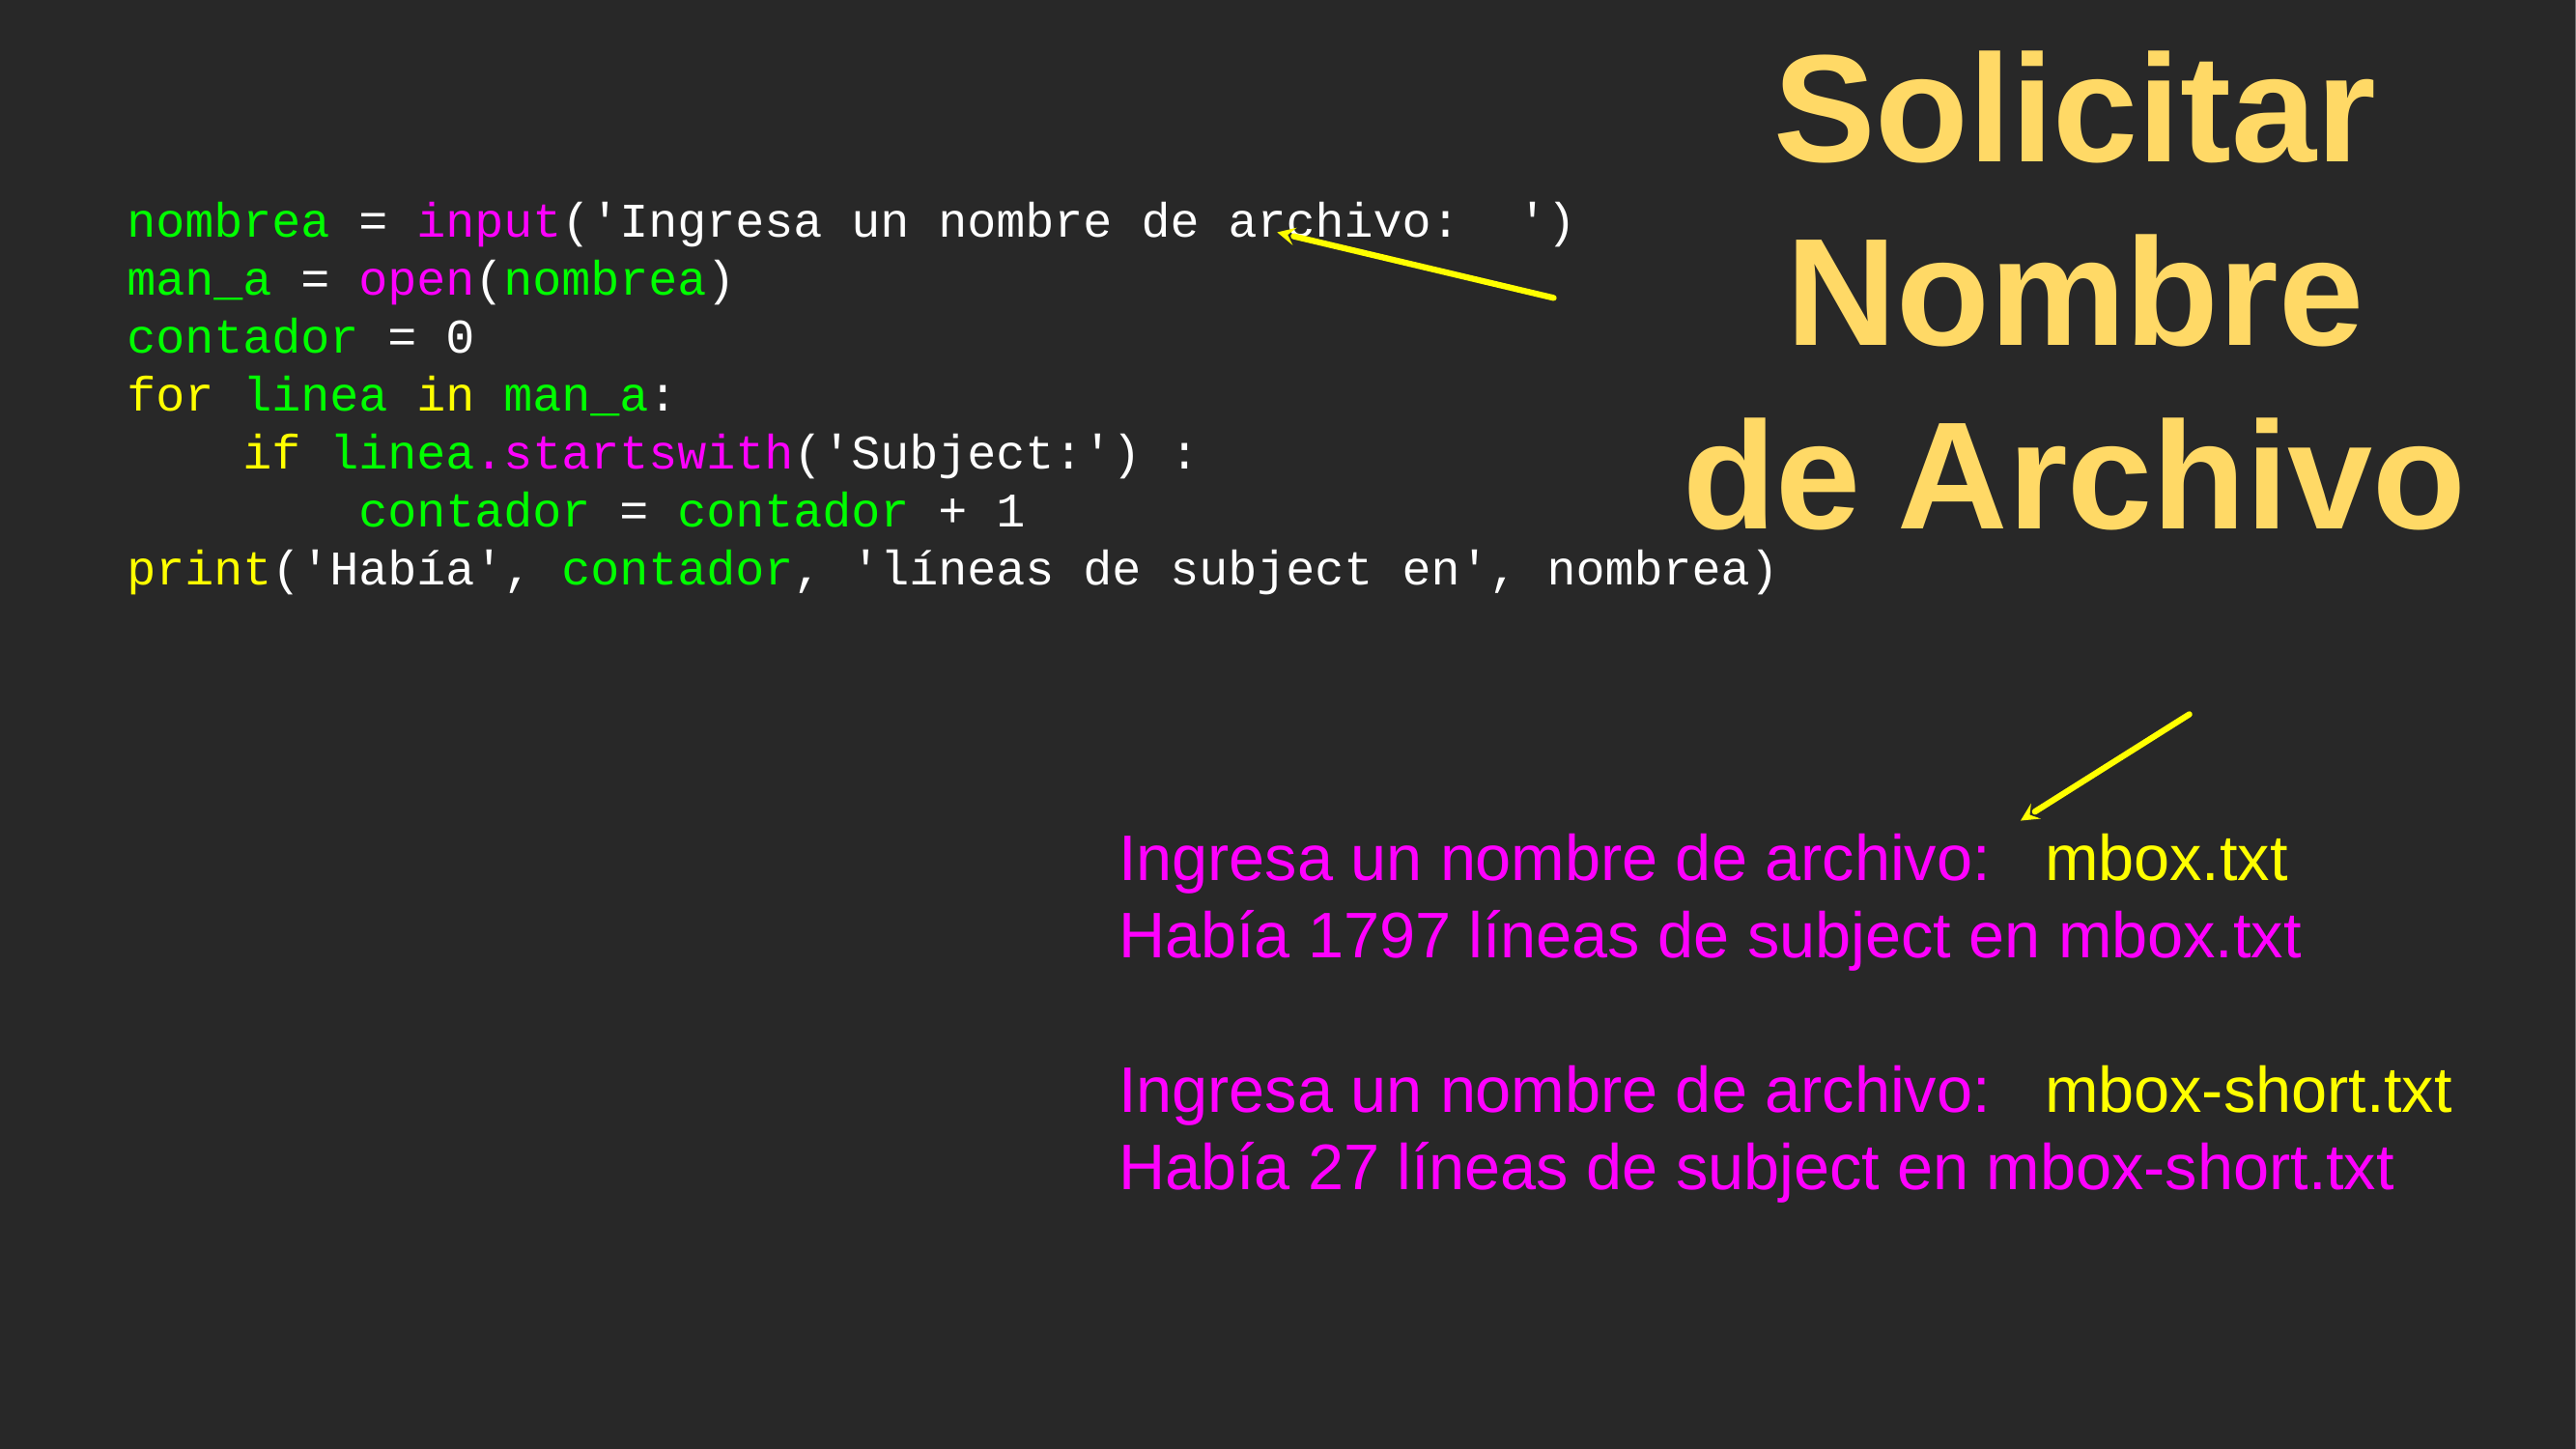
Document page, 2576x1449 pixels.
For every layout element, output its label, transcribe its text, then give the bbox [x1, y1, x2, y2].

text_box Ingresa un nombre de archivo: mbox.txt Había 1797 líneas de subject en mbox.txt Ingresa un nombre de archivo: mbox-short.txt Había 27 líneas de subject en mbox-short.txt [1118, 767, 2488, 1251]
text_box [1277, 232, 1554, 298]
text_box nombrea = input('Ingresa un nombre de archivo: ') man_a = open(nombrea) contador = 0 for linea in man_a: if linea.startswith('Subject:') : contador = contador + 1 print('Había', contador, 'líneas de subject en', nombrea) [127, 122, 1867, 662]
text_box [2020, 714, 2190, 821]
title Solicitar Nombre de Archivo [1867, 145, 2479, 423]
